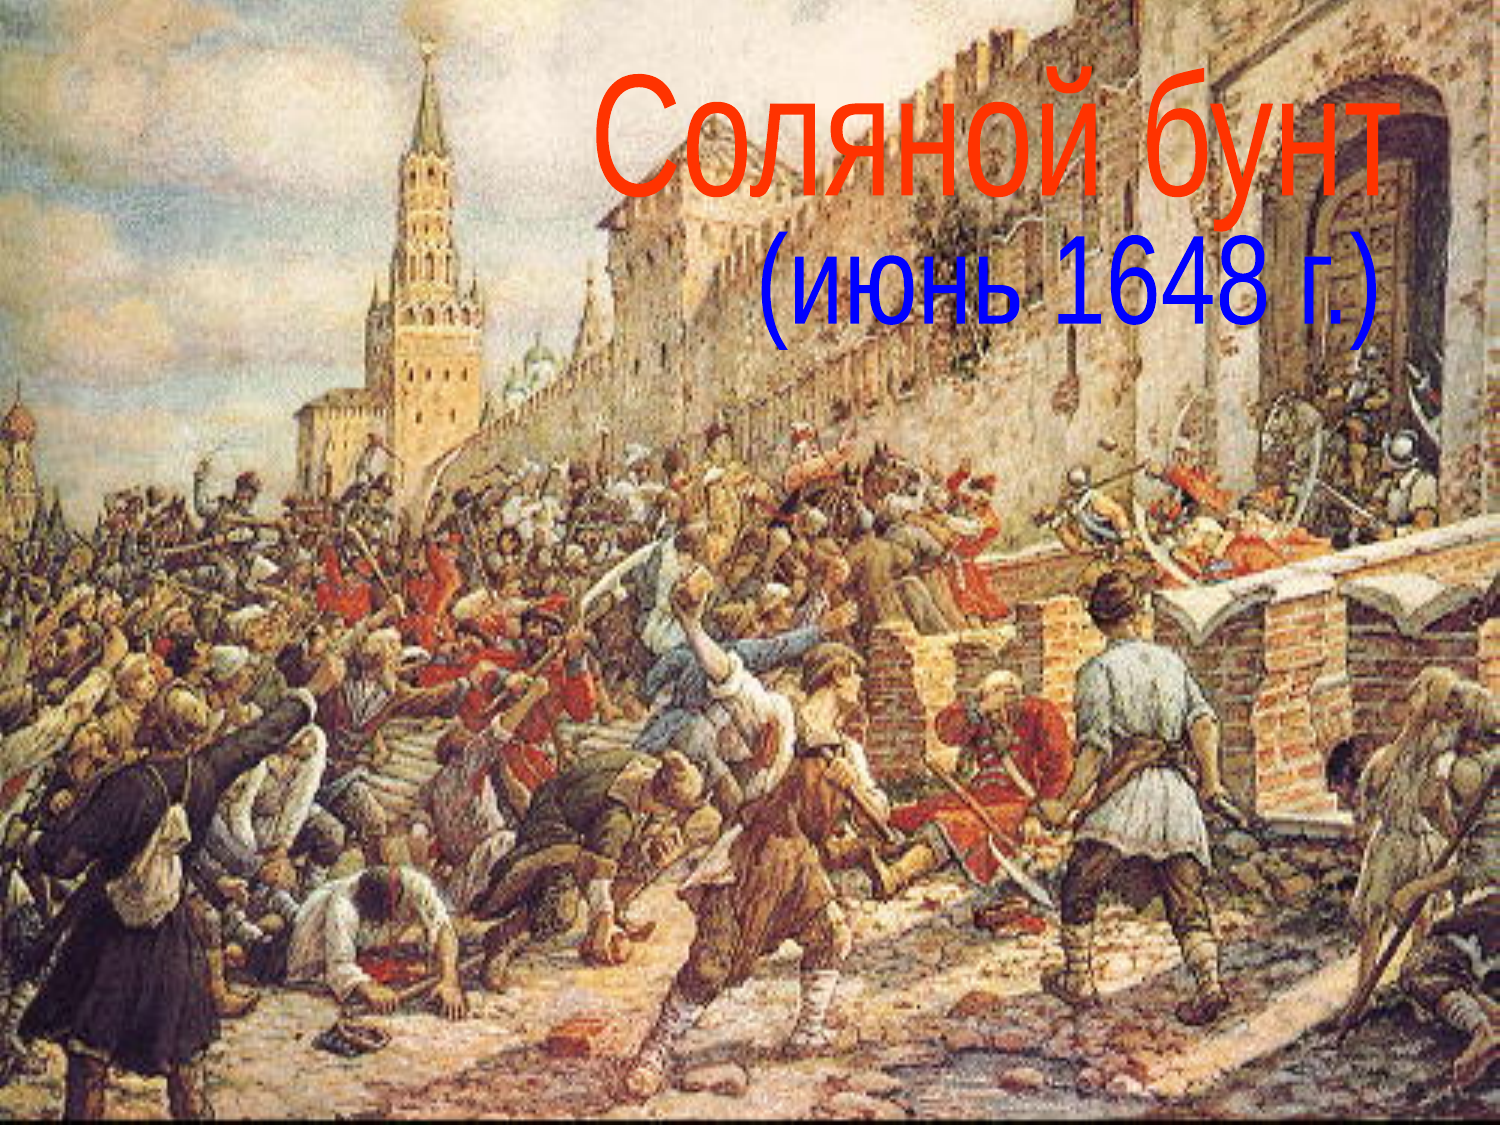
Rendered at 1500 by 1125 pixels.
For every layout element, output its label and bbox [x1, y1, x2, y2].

list [0, 0, 1500, 1125]
